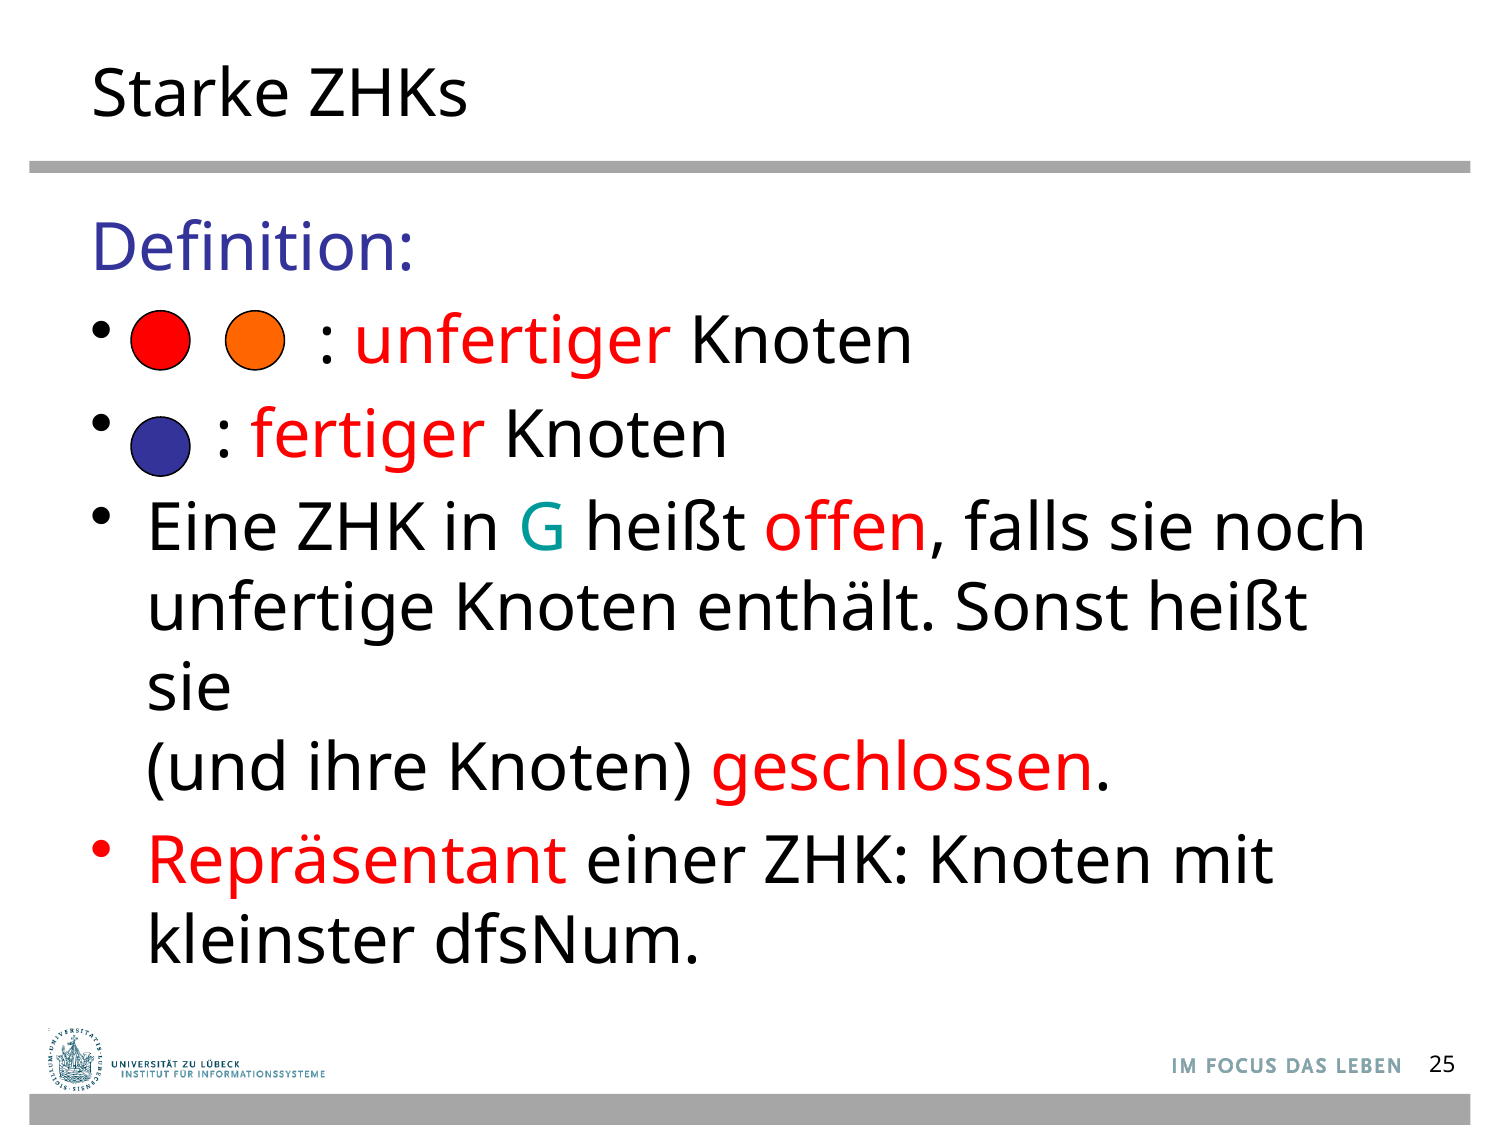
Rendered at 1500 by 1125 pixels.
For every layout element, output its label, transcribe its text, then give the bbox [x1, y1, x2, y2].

text_box [131, 416, 190, 477]
title Starke ZHKs [76, 42, 1427, 126]
text_box [225, 310, 285, 370]
picture [1173, 1058, 1305, 1073]
text_box [131, 310, 190, 370]
slide_number 25 [1305, 1050, 1471, 1083]
list Definition: : unfertiger Knoten : fertiger Knoten Eine ZHK in G heißt offen, falls sie noch unfertige Knoten enthält. Sonst heißt sie (und ihre Knoten) geschlossen. Repräsentant einer ZHK: Knoten mit kleinster dfsNum. [75, 196, 1425, 1012]
